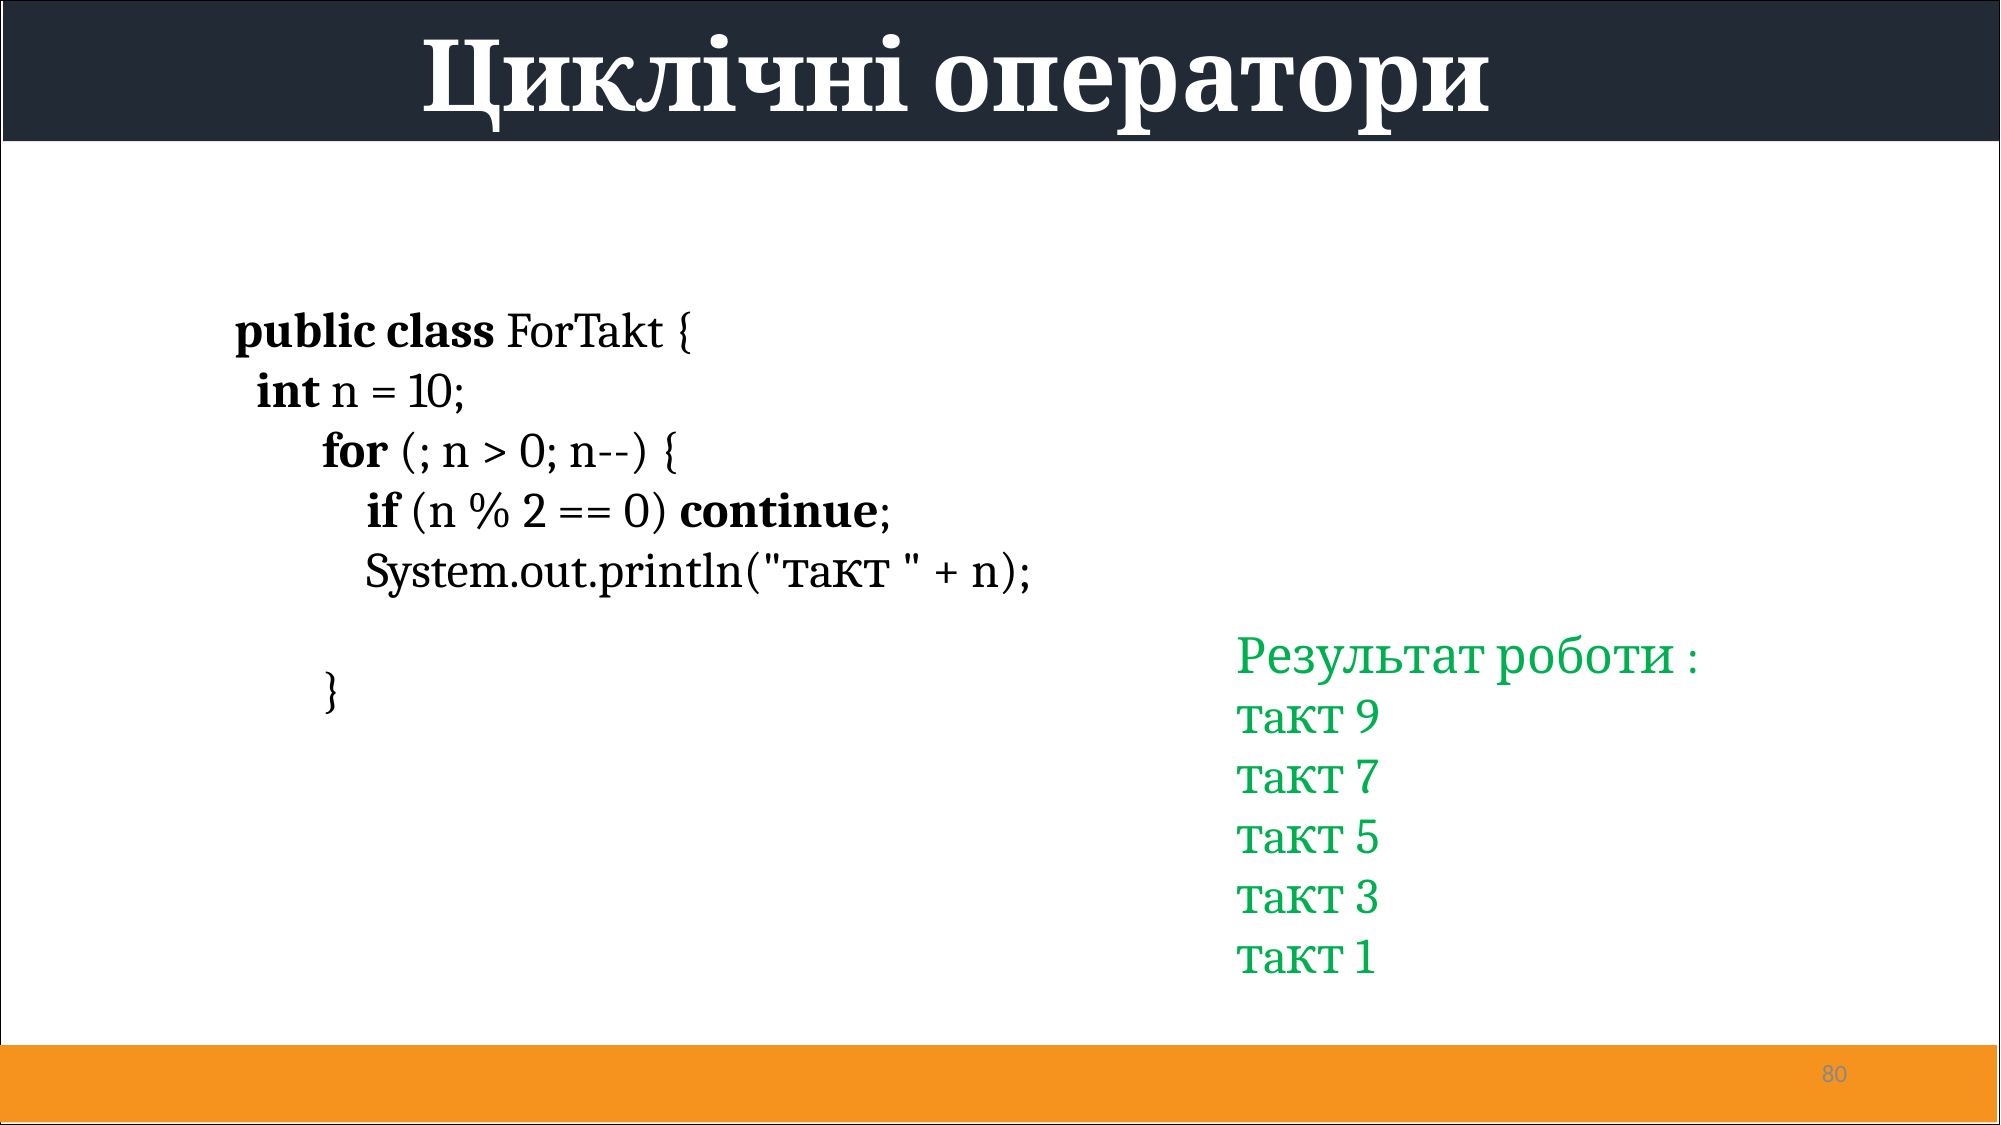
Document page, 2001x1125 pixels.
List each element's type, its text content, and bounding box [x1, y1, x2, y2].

text_box [0, 0, 2000, 947]
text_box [0, 948, 1998, 1125]
text_box Результат роботи : тaкт 9 тaкт 7 тaкт 5 тaкт 3 тaкт 1 [1221, 615, 1719, 945]
text_box public class ForTakt { int n = 10; for (; n > 0; n--) { if (n % 2 == 0) continue; System.out.println("тaкт " + n); } [219, 289, 1864, 725]
